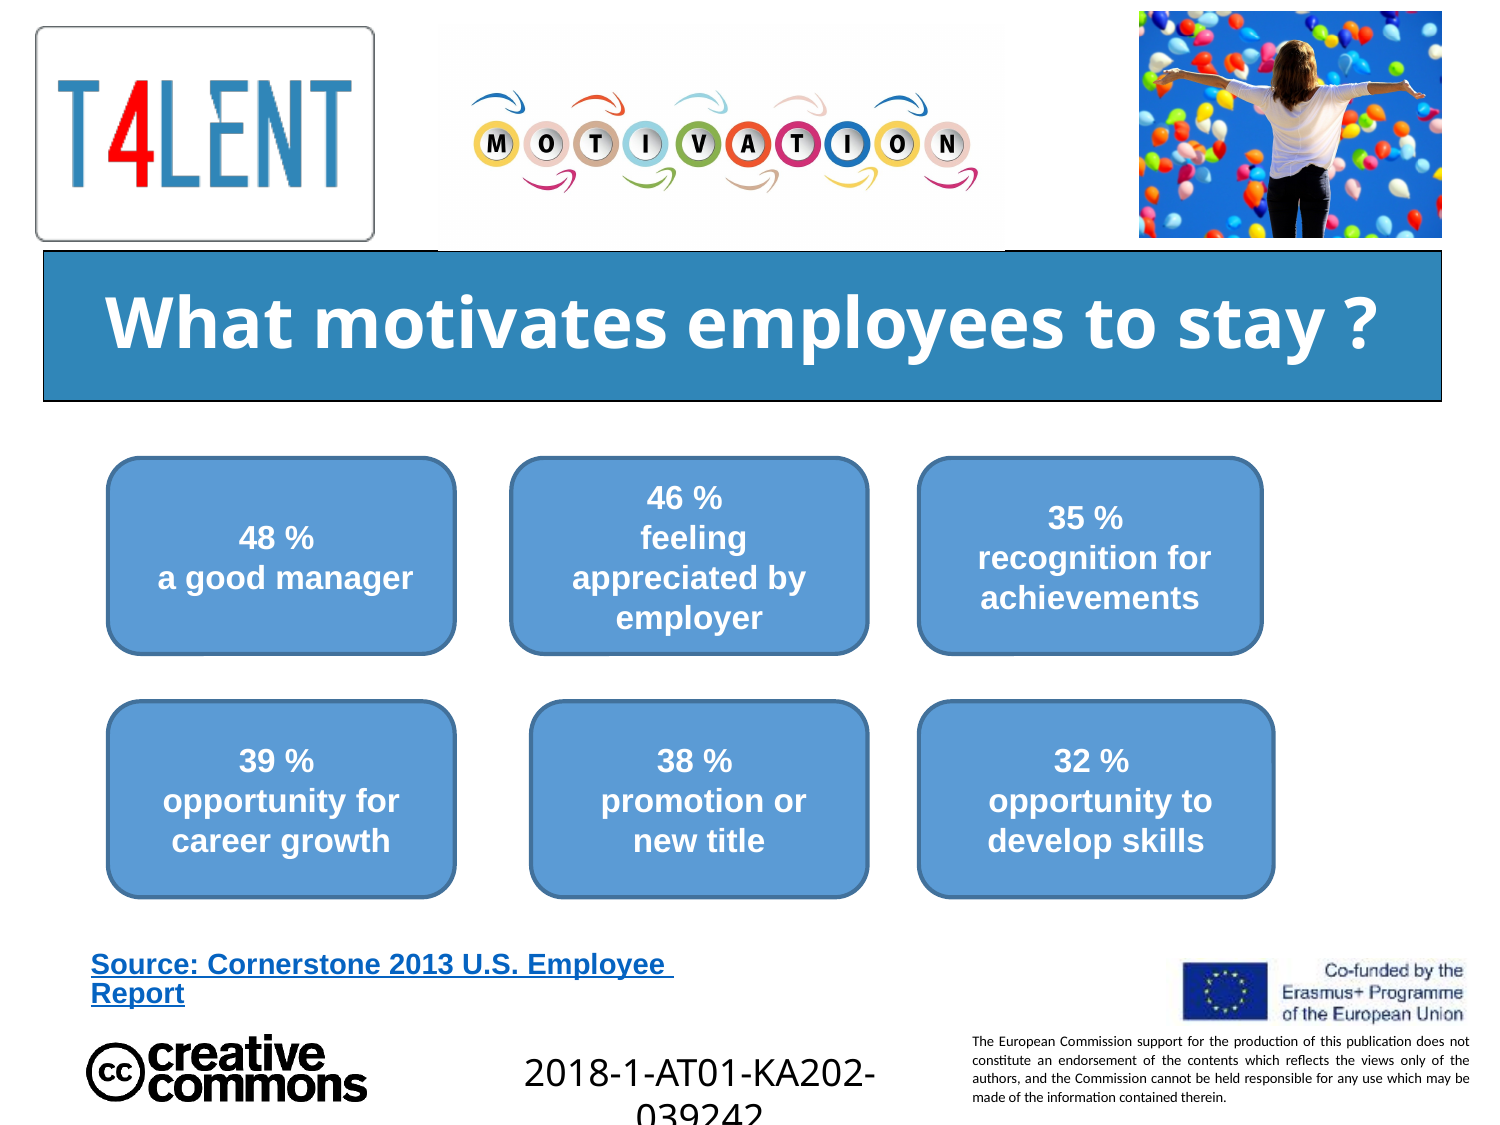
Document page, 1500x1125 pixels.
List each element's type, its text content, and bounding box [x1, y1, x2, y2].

text_box 2018-1-AT01-KA202-039242 [454, 1040, 946, 1102]
text_box 38 % promotion or new title [531, 701, 868, 898]
picture [35, 26, 375, 242]
text_box 32 % opportunity to develop skills [918, 701, 1274, 898]
text_box 48 % a good manager [107, 457, 455, 654]
picture [437, 24, 1005, 252]
picture [1139, 11, 1442, 239]
text_box 35 % recognition for achievements [918, 457, 1262, 654]
picture [85, 1034, 367, 1102]
text_box Source: Cornerstone 2013 U.S. Employee Report [75, 937, 695, 989]
text_box 39 % opportunity for career growth [107, 701, 455, 898]
title What motivates employees to stay ? [43, 250, 1442, 401]
text_box 46 % feeling appreciated by employer [511, 457, 868, 654]
picture [1166, 958, 1478, 1026]
